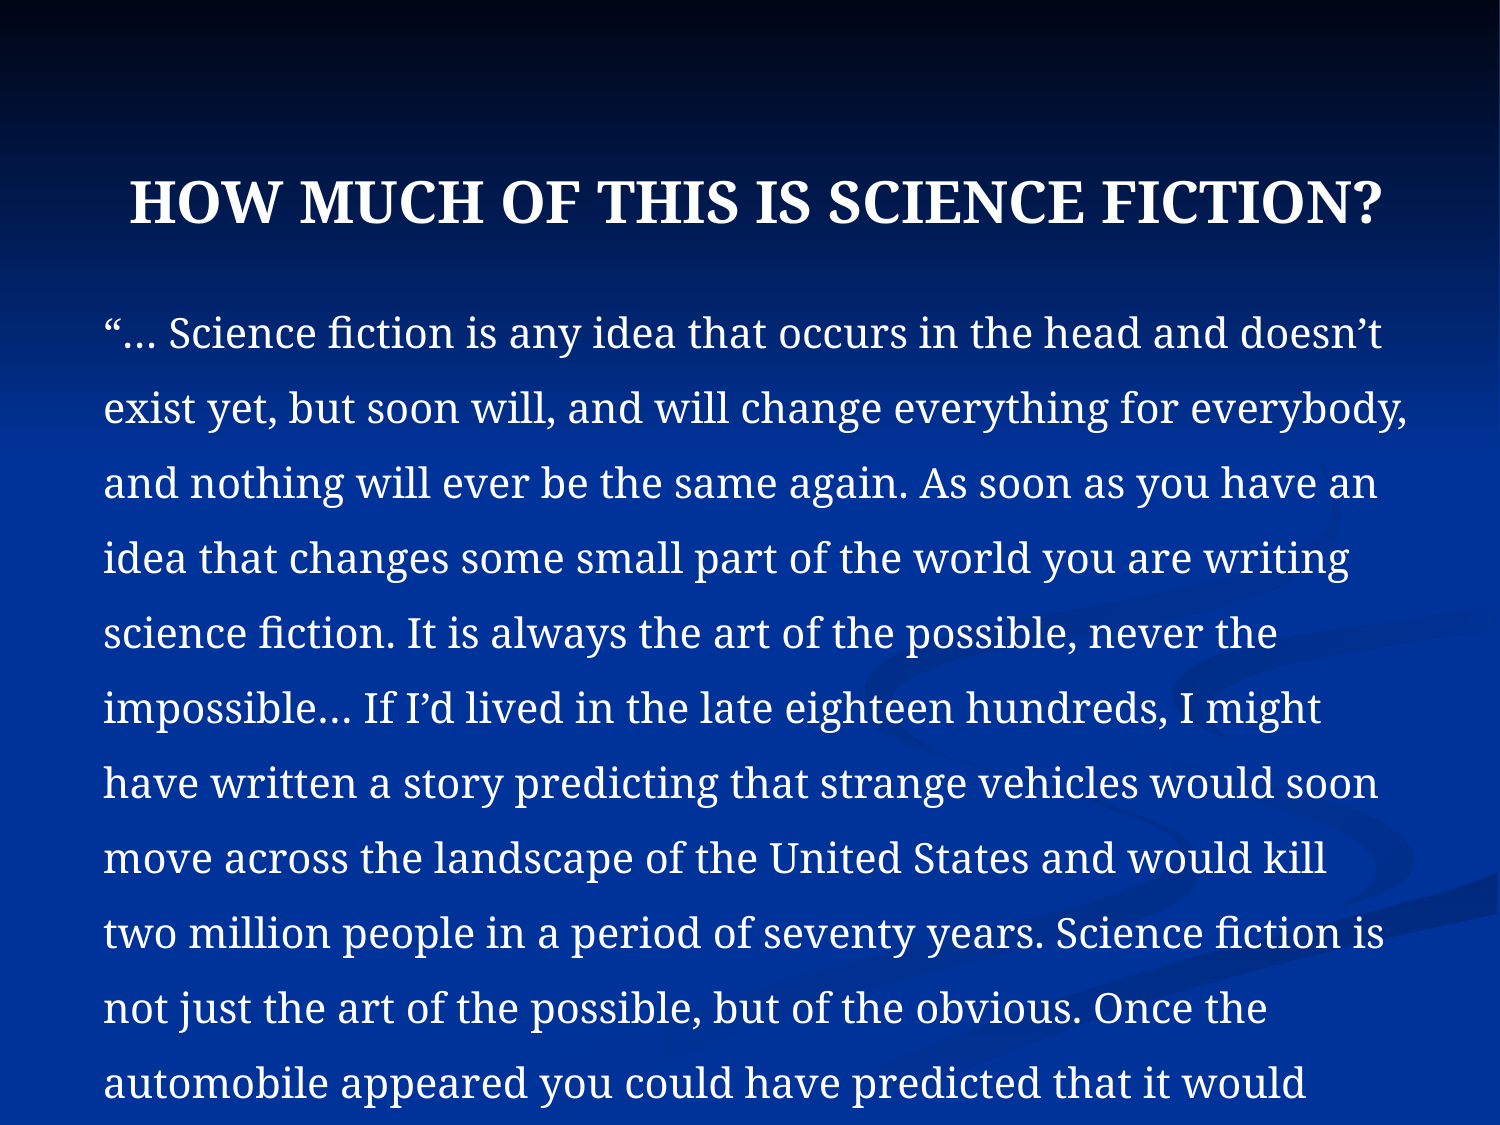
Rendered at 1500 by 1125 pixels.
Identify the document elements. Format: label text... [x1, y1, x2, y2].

text_box HOW MUCH OF THIS IS SCIENCE FICTION? [114, 157, 1400, 243]
text_box “… Science fiction is any idea that occurs in the head and doesn’t exist yet, but soon will, and will change everything for everybody, and nothing will ever be the same again. As soon as you have an idea that changes some small part of the world you are writing science fiction. It is always the art of the possible, never the impossible… If I’d lived in the late eighteen hundreds, I might have written a story predicting that strange vehicles would soon move across the landscape of the United States and would kill two million people in a period of seventy years. Science fiction is not just the art of the possible, but of the obvious. Once the automobile appeared you could have predicted that it would destroy as many people as it did.” -Ray Bradbury, in The Paris Review (2010). [88, 274, 1426, 1125]
